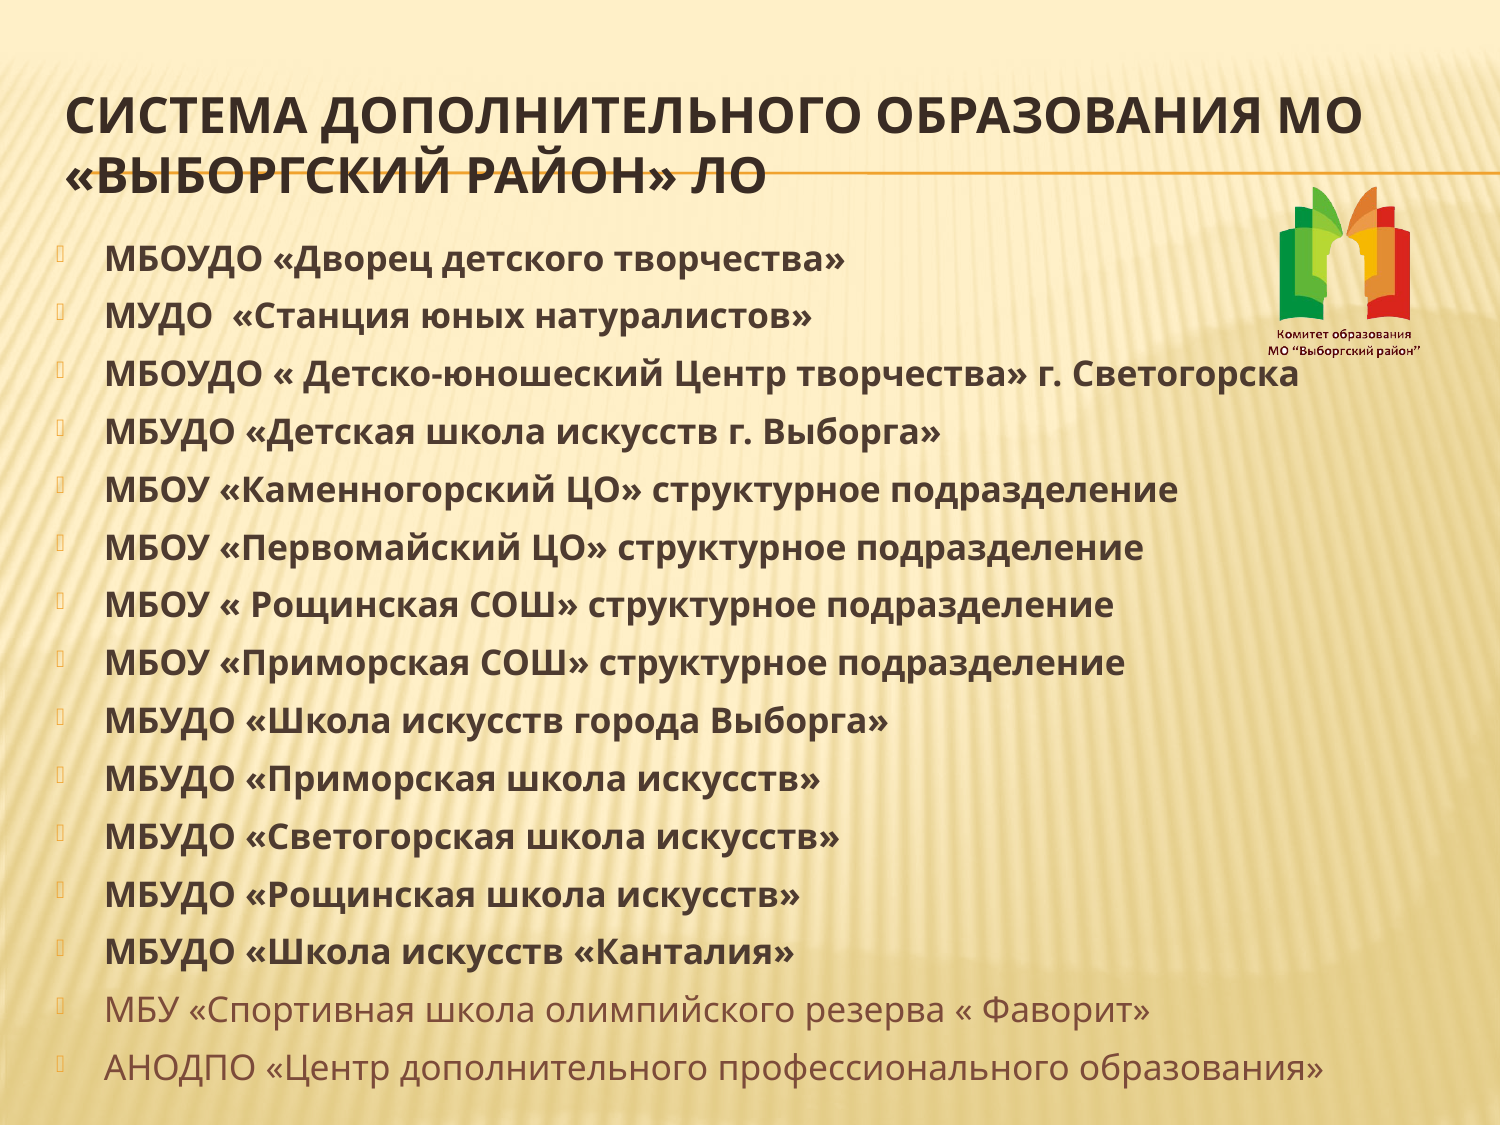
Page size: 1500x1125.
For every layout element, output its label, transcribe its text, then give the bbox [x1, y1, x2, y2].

list МБОУДО «Дворец детского творчества» МУДО «Станция юных натуралистов» МБОУДО « Детско-юношеский Центр творчества» г. Светогорска МБУДО «Детская школа искусств г. Выборга» МБОУ «Каменногорский ЦО» структурное подразделение МБОУ «Первомайский ЦО» структурное подразделение МБОУ « Рощинская СОШ» структурное подразделение МБОУ «Приморская СОШ» структурное подразделение МБУДО «Школа искусств города Выборга» МБУДО «Приморская школа искусств» МБУДО «Светогорская школа искусств» МБУДО «Рощинская школа искусств» МБУДО «Школа искусств «Канталия» МБУ «Спортивная школа олимпийского резерва « Фаворит» АНОДПО «Центр дополнительного профессионального образования» [41, 219, 1436, 1125]
picture [1186, 125, 1500, 425]
title Система дополнительного образования МО «Выборгский район» ЛО [50, 75, 1475, 213]
